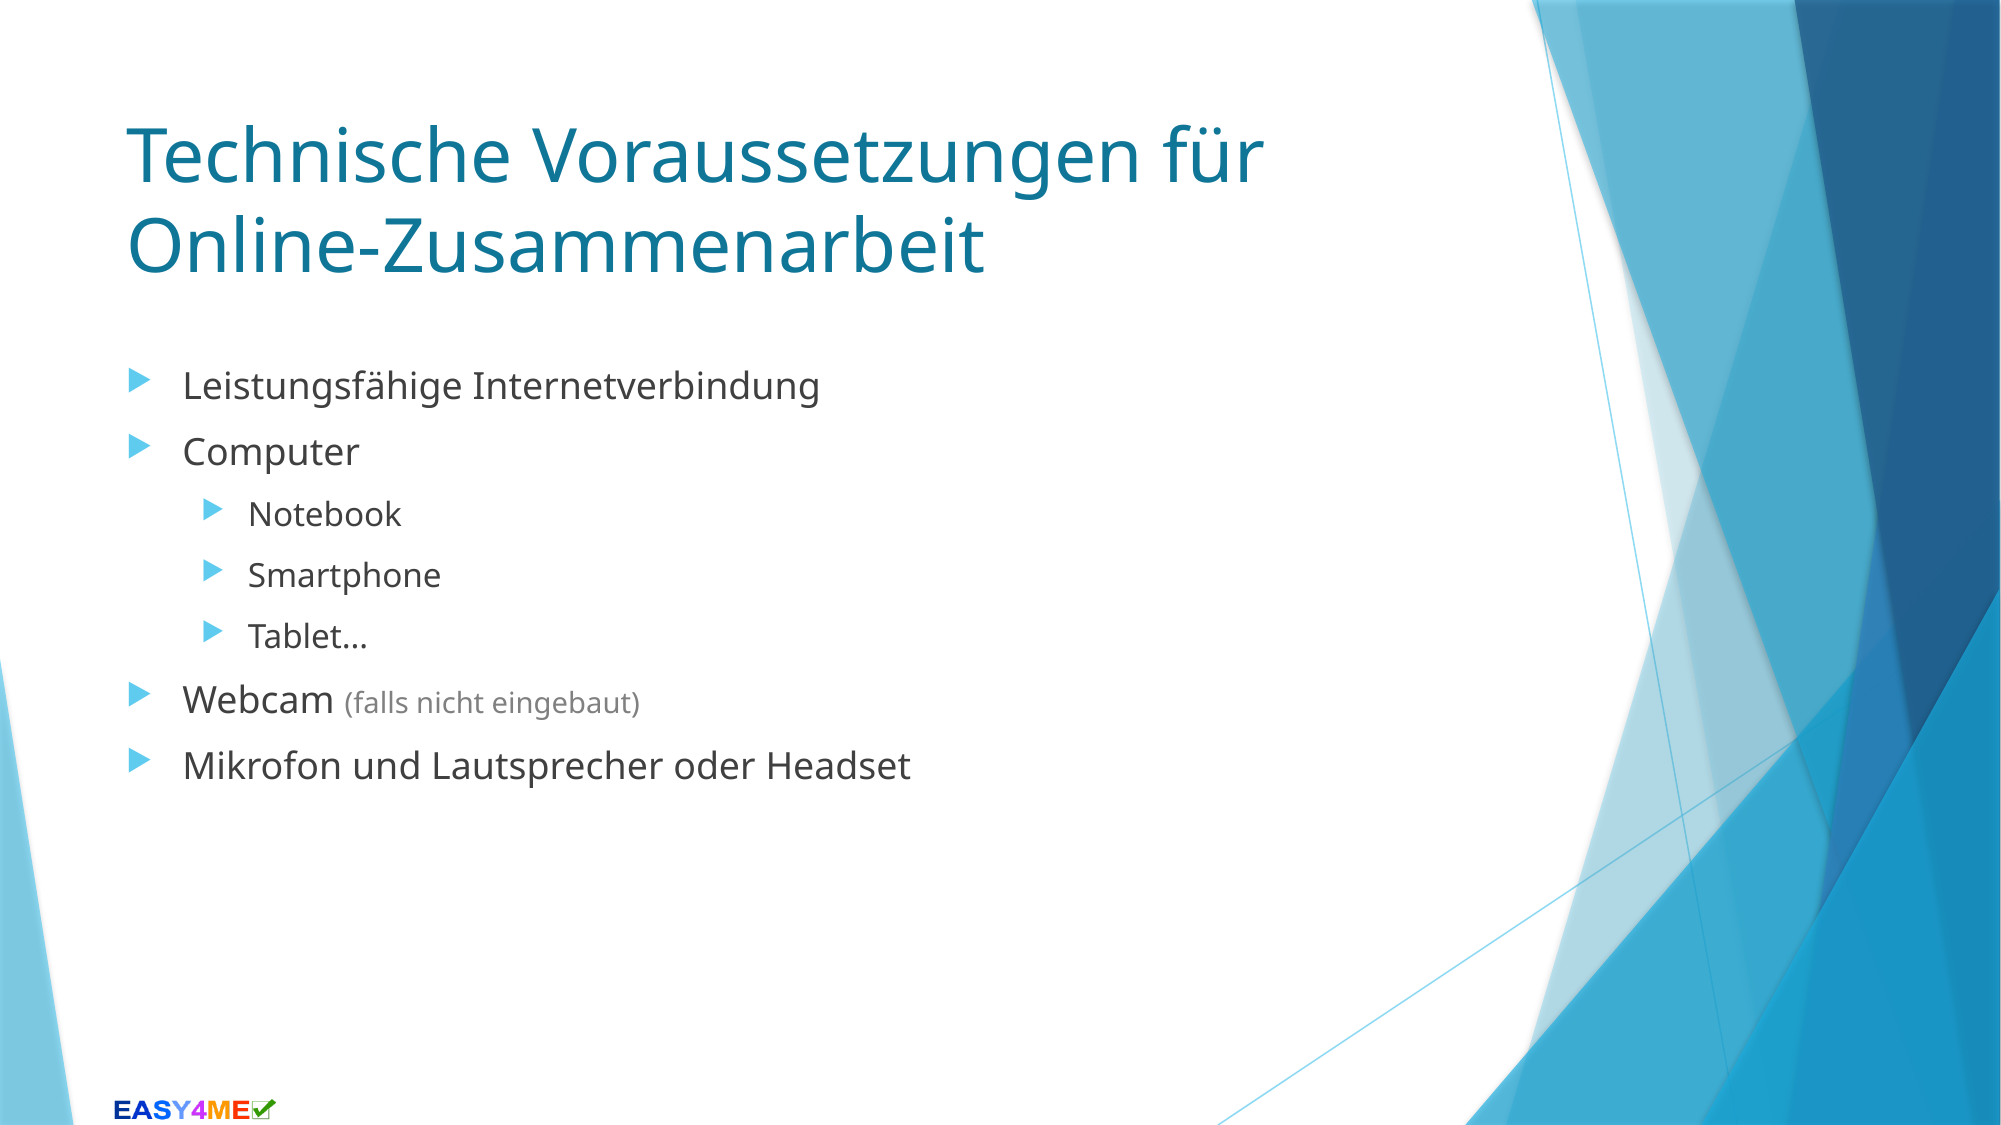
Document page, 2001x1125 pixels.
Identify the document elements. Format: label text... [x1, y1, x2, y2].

title Technische Voraussetzungen für Online-Zusammenarbeit [111, 99, 1522, 317]
list Leistungsfähige Internetverbindung Computer Notebook Smartphone Tablet… Webcam (falls nicht eingebaut) Mikrofon und Lautsprecher oder Headset [111, 354, 1522, 992]
picture [109, 1095, 282, 1123]
